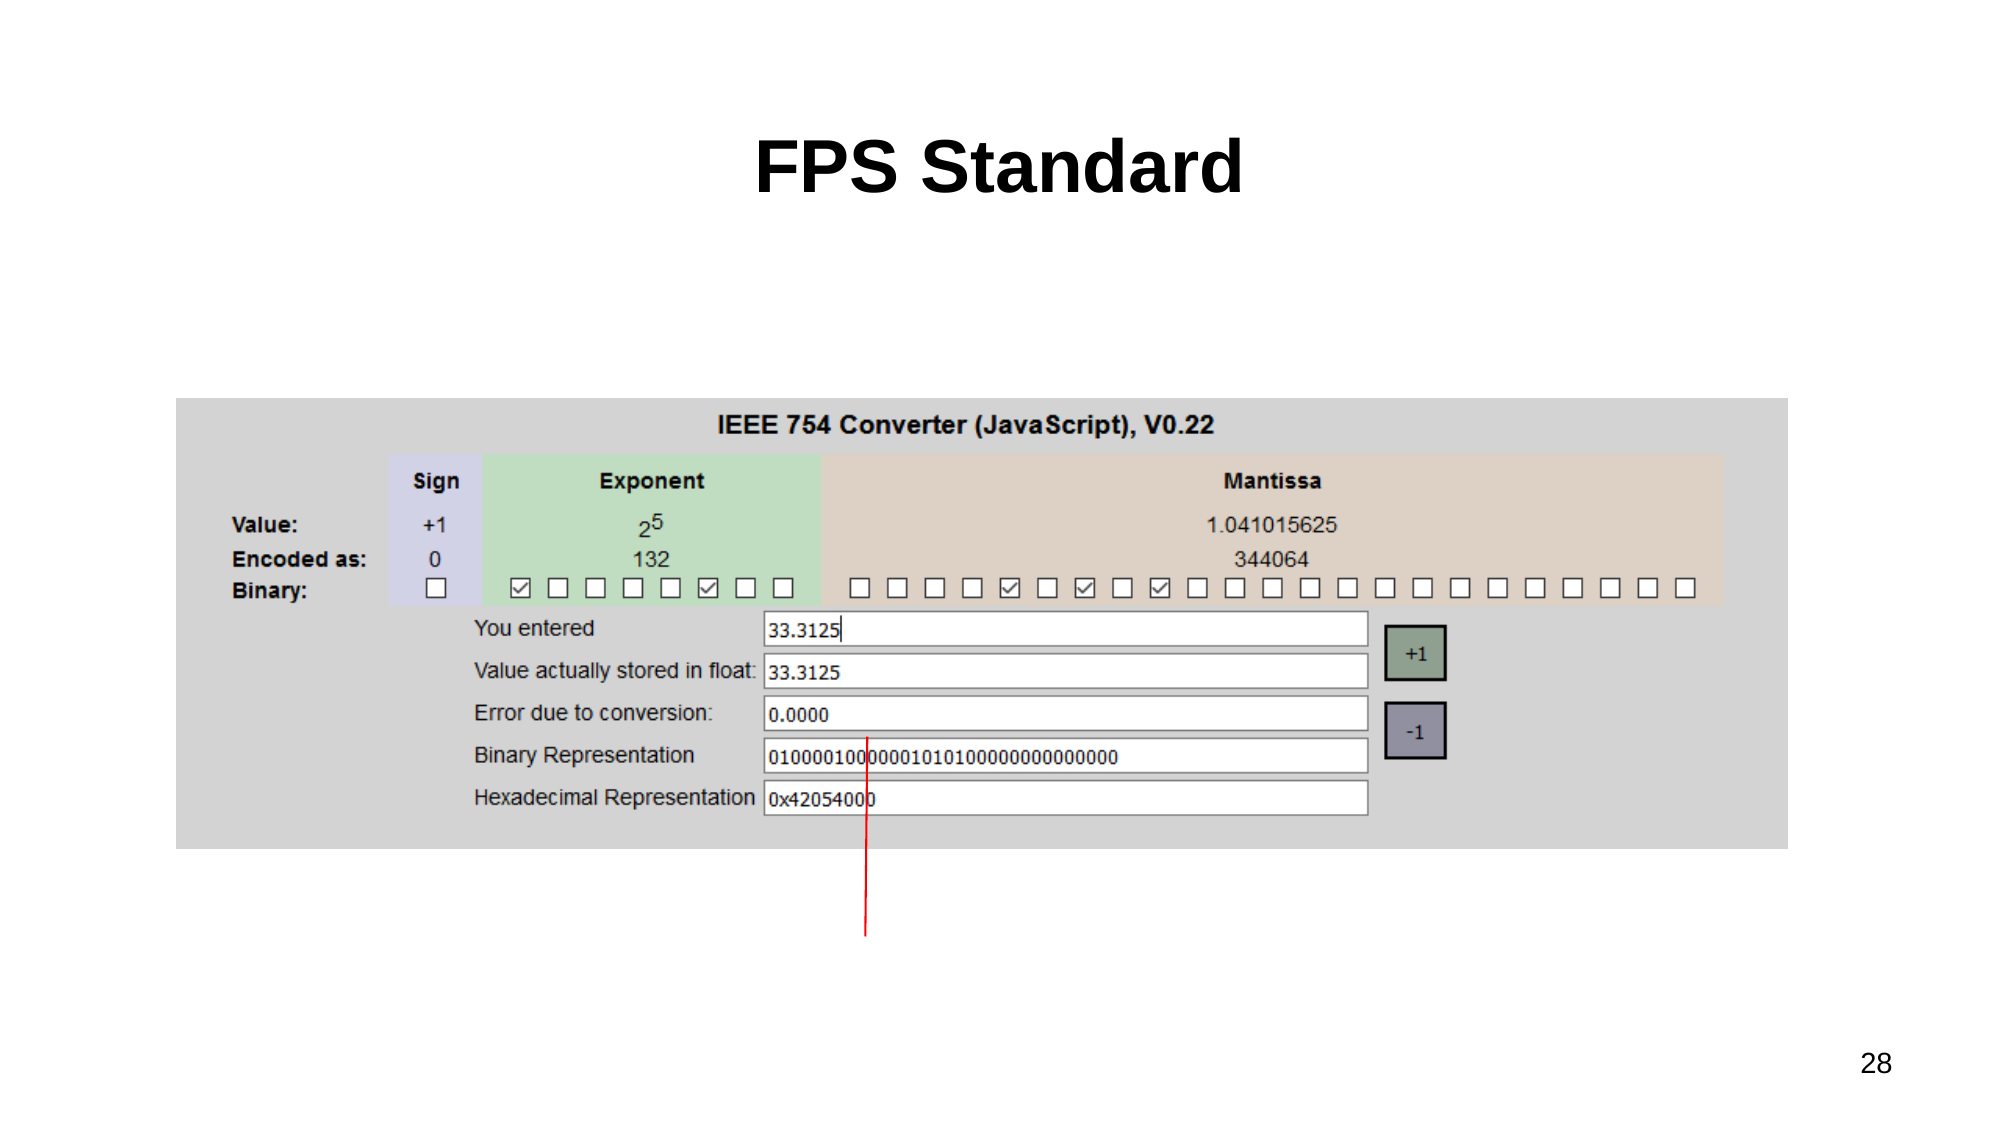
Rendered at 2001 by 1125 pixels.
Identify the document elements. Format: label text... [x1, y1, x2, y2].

picture [176, 398, 1788, 849]
title FPS Standard [150, 68, 1850, 257]
